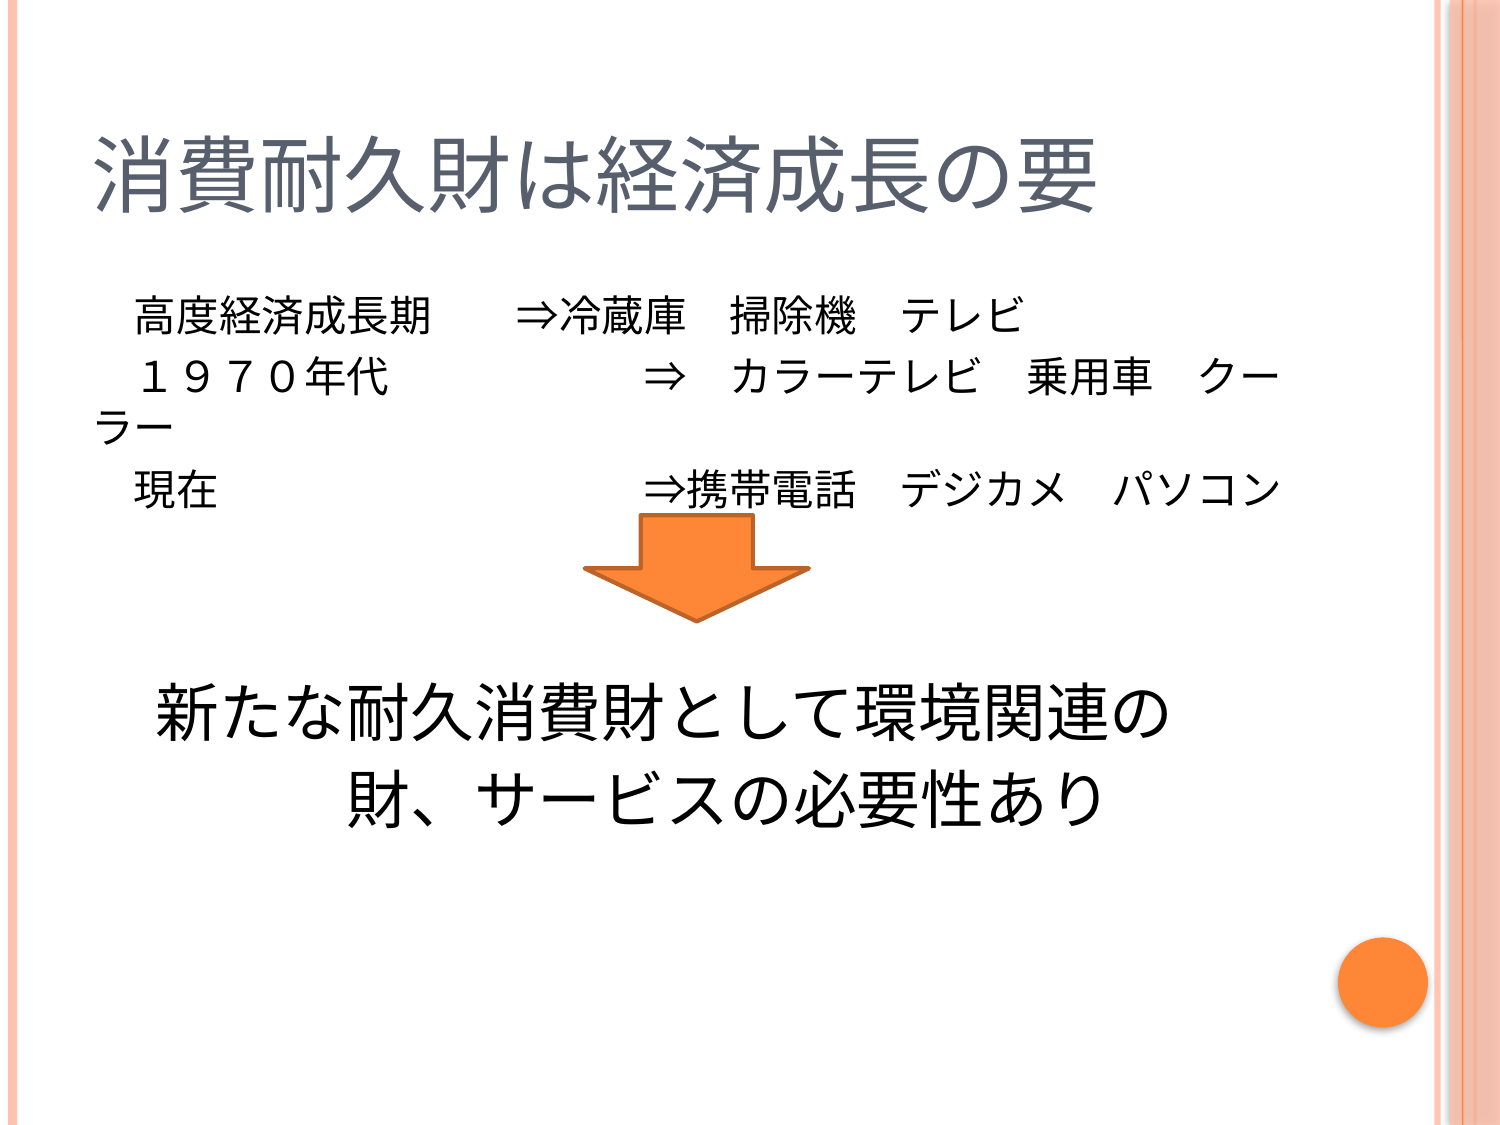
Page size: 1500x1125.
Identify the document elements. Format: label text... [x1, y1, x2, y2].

title 消費耐久財は経済成長の要 [76, 42, 1302, 219]
text_box [582, 513, 812, 624]
list 高度経済成長期 ⇒冷蔵庫 掃除機 テレビ １９７０年代 ⇒ カラーテレビ 乗用車 クーラー 現在 ⇒携帯電話 デジカメ パソコン 新たな耐久消費財として環境関連の 財、サービスの必要性あり [76, 219, 1302, 1020]
